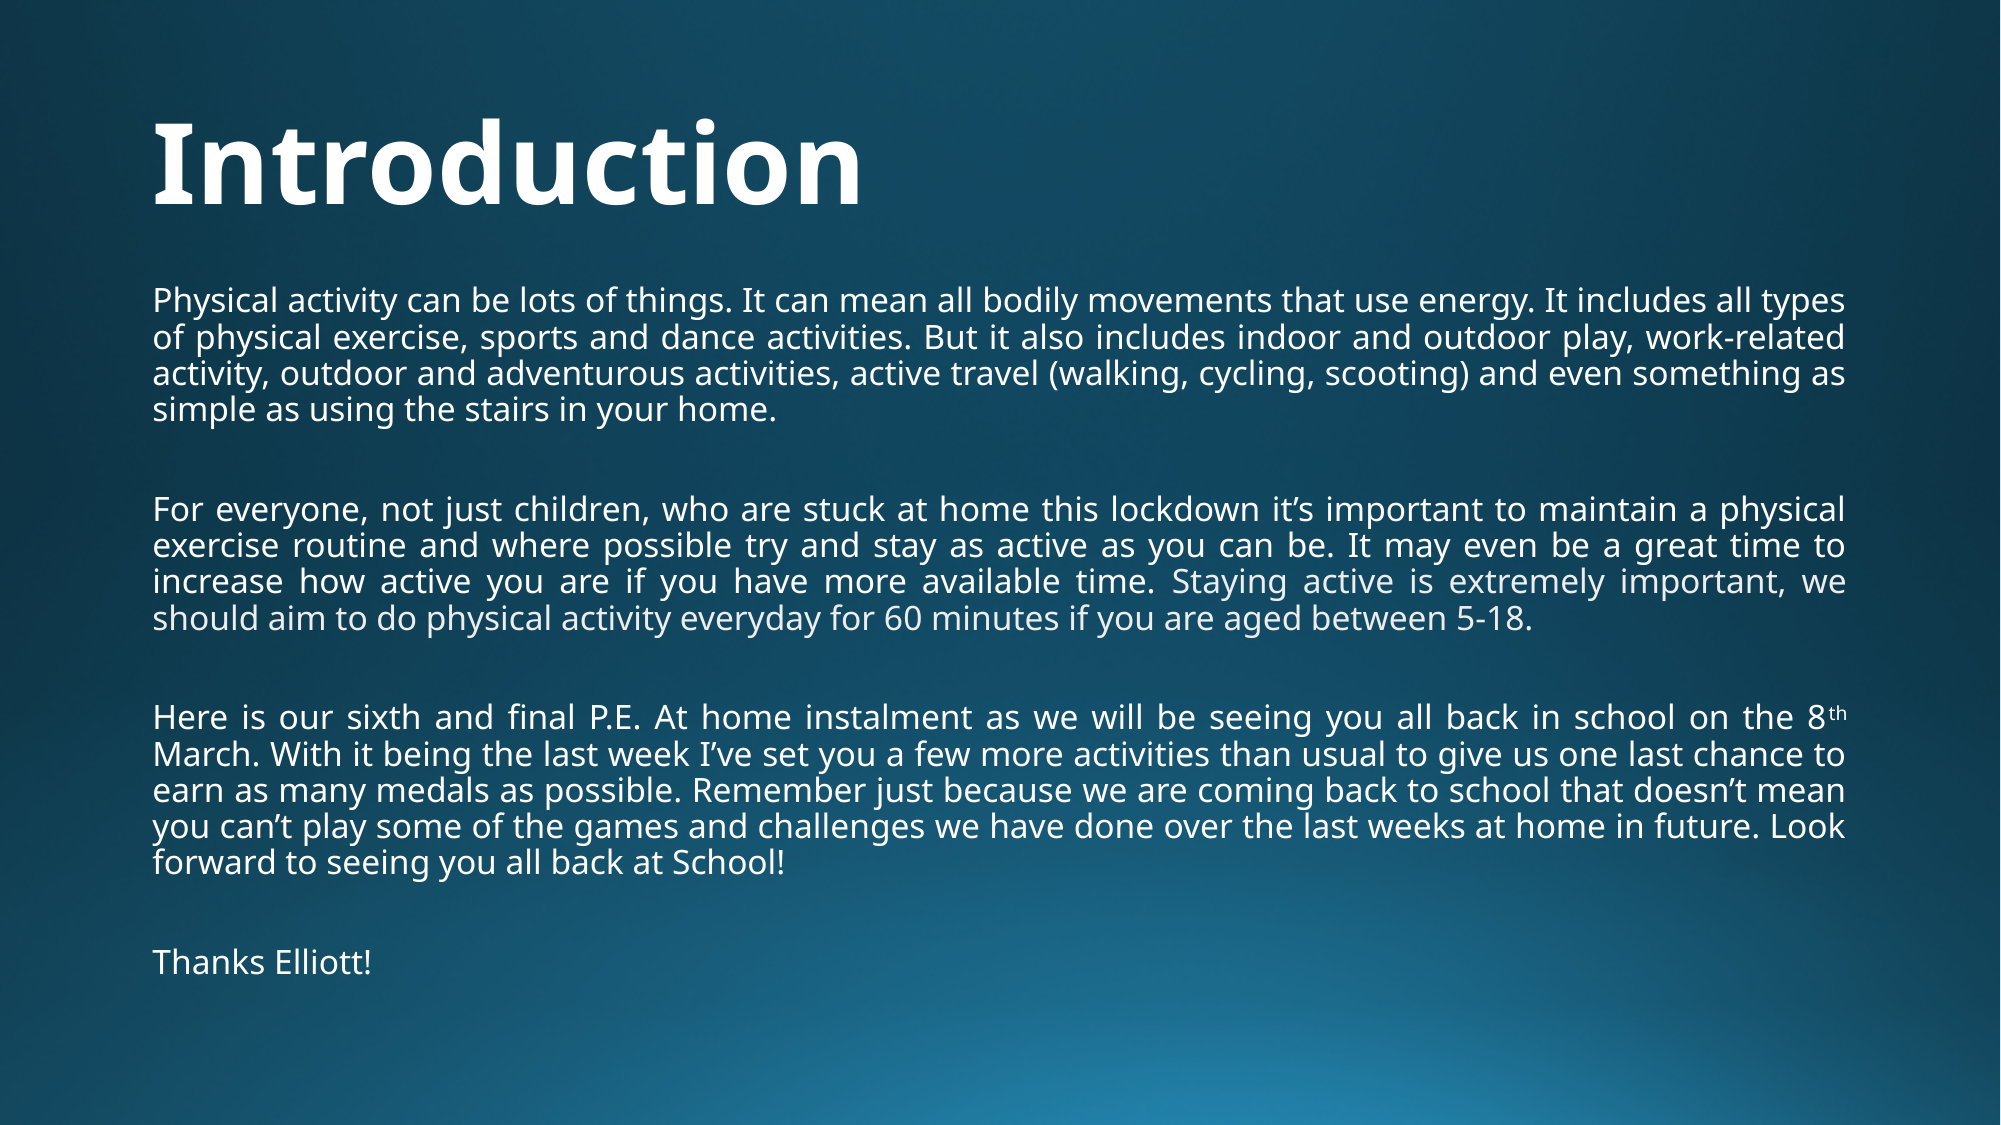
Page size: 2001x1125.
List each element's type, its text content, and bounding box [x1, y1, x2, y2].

picture [0, 0, 2001, 1125]
title Introduction [137, 59, 1863, 276]
list Physical activity can be lots of things. It can mean all bodily movements that use energy. It includes all types of physical exercise, sports and dance activities. But it also includes indoor and outdoor play, work-related activity, outdoor and adventurous activities, active travel (walking, cycling, scooting) and even something as simple as using the stairs in your home. For everyone, not just children, who are stuck at home this lockdown it’s important to maintain a physical exercise routine and where possible try and stay as active as you can be. It may even be a great time to increase how active you are if you have more available time. Staying active is extremely important, we should aim to do physical activity everyday for 60 minutes if you are aged between 5-18. Here is our sixth and final P.E. At home instalment as we will be seeing you all back in school on the 8th March. With it being the last week I’ve set you a few more activities than usual to give us one last chance to earn as many medals as possible. Remember just because we are coming back to school that doesn’t mean you can’t play some of the games and challenges we have done over the last weeks at home in future. Look forward to seeing you all back at School! Thanks Elliott! [137, 276, 1863, 991]
